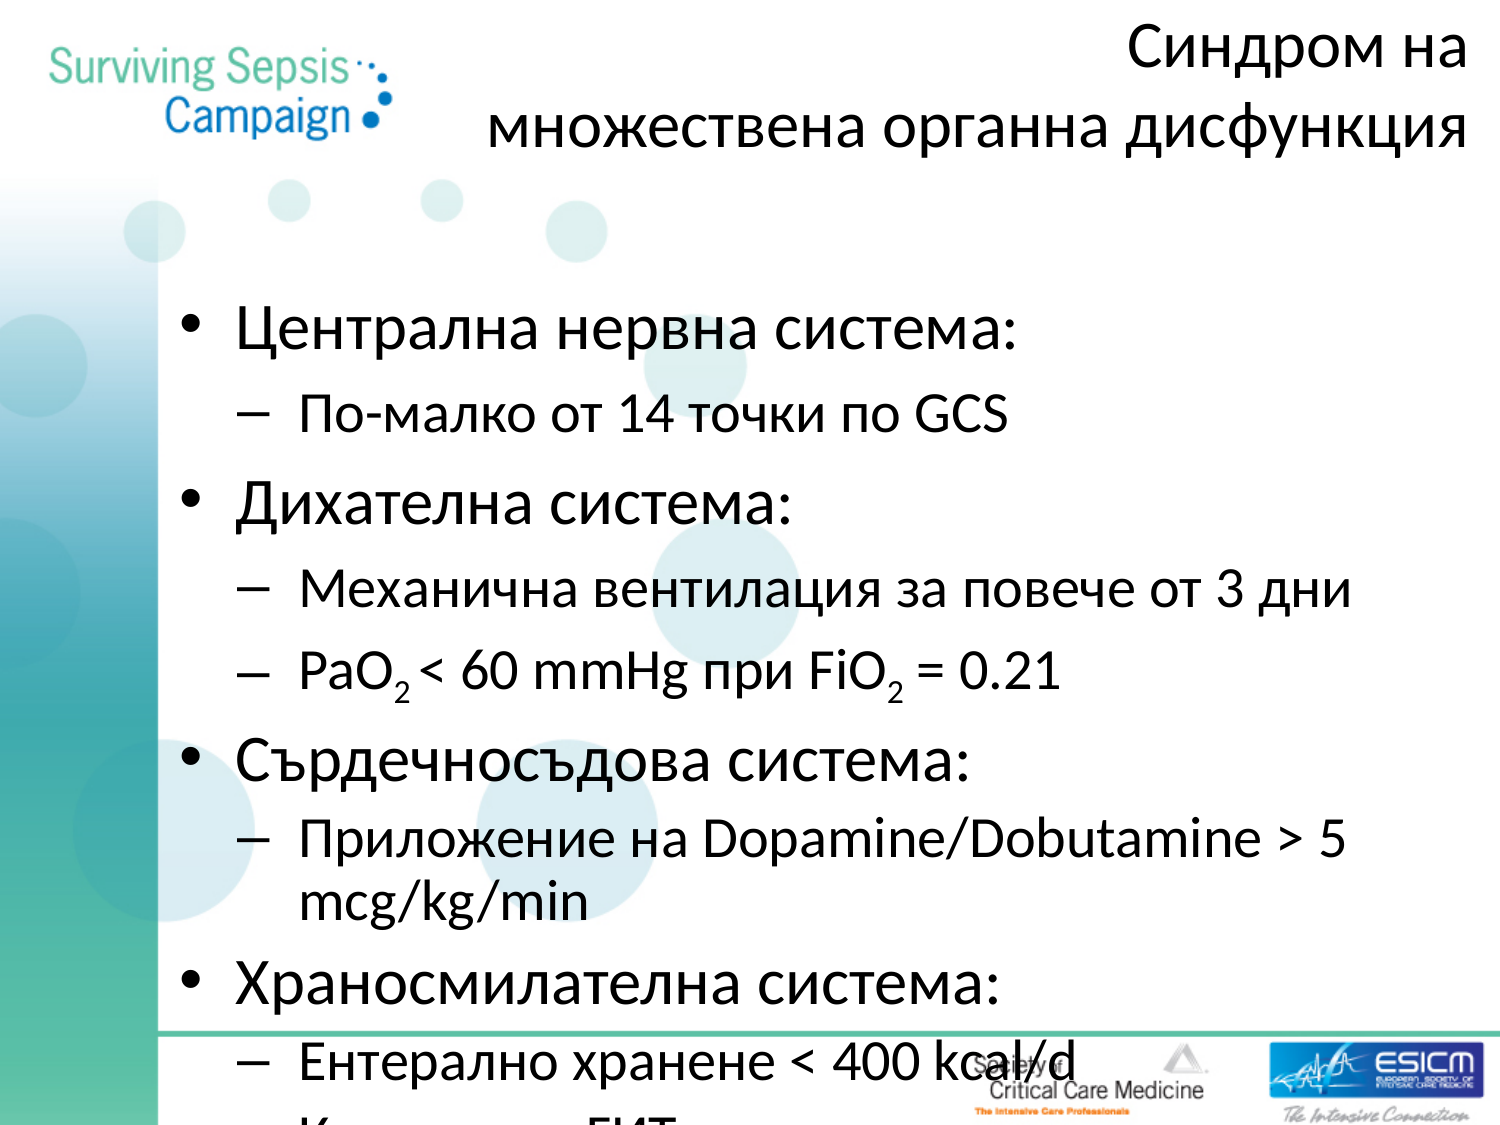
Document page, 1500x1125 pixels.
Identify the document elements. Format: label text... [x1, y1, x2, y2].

list Централна нервна система: По-малко от 14 точки по GCS Дихателна система: Механична вентилация за повече от 3 дни PaO2 < 60 mmHg при FiO2 = 0.21 Сърдечносъдова система: Приложение на Dopamine/Dobutamine > 5 mcg/kg/min Храносмилателна система: Ентерално хранене < 400 kcal/d Кървене от ГИТ [164, 275, 1500, 930]
picture [0, 0, 1500, 1125]
title Синдром на множествена органна дисфункция [162, 0, 1500, 163]
